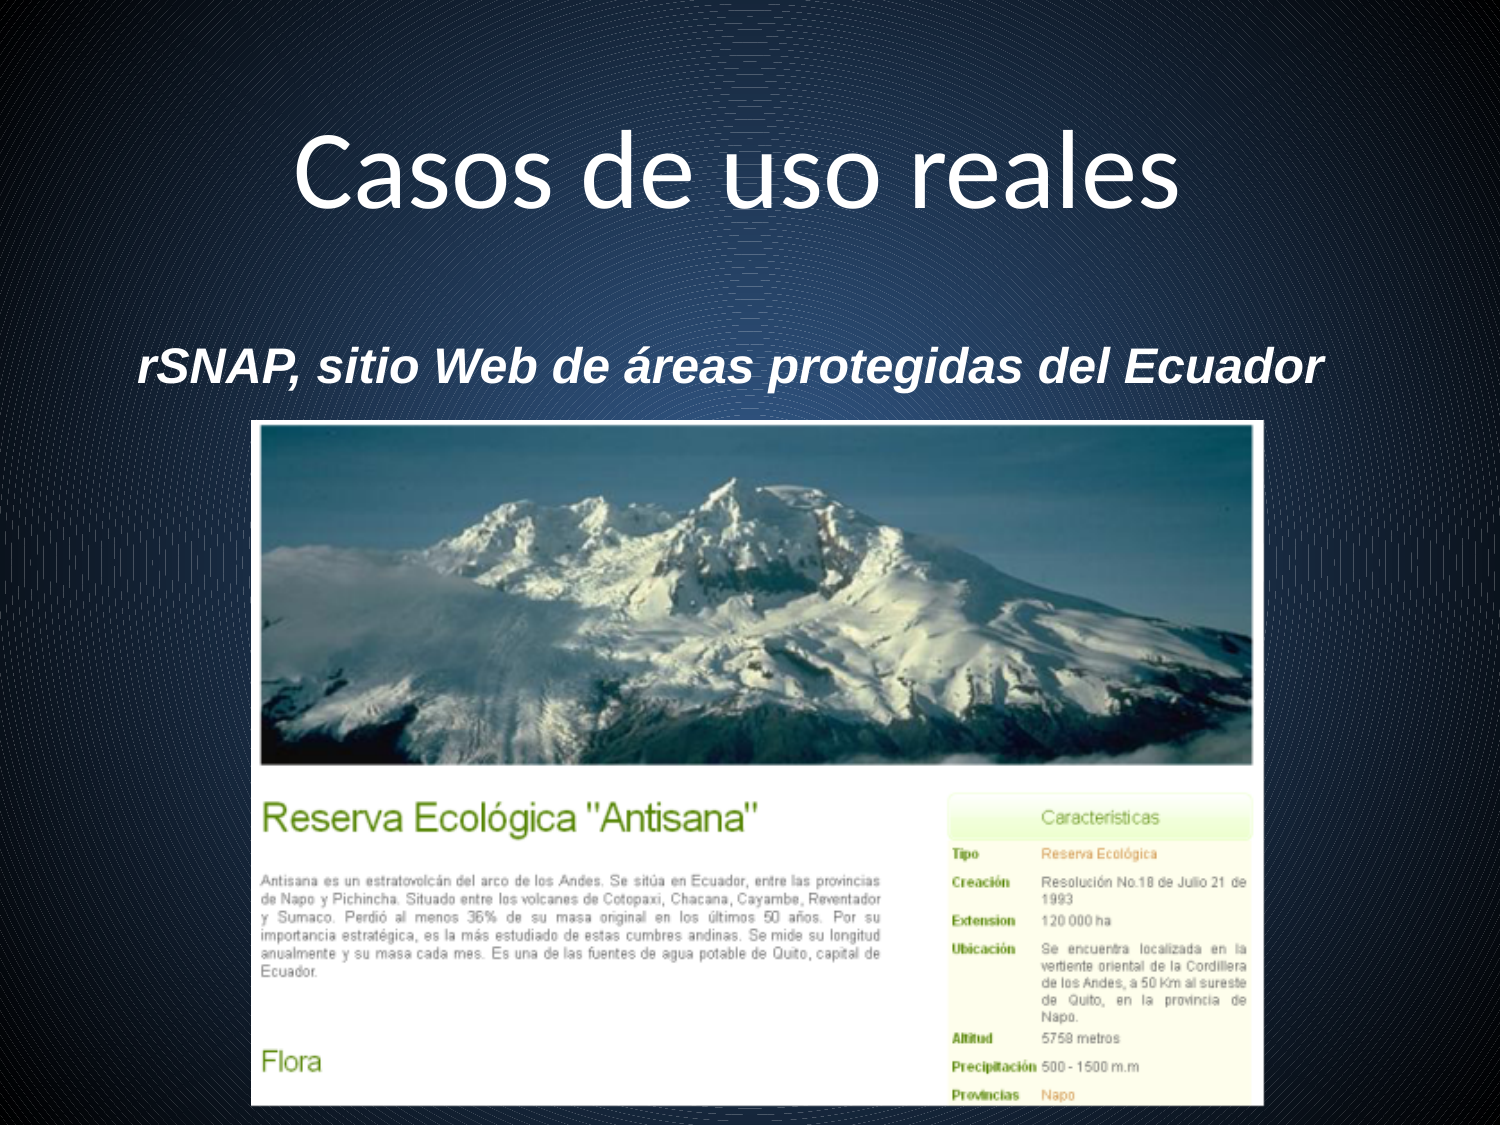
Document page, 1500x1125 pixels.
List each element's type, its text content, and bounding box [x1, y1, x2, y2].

text_box rSNAP, sitio Web de áreas protegidas del Ecuador [122, 326, 1397, 657]
picture [251, 420, 1268, 1110]
title Casos de uso reales [100, 42, 1376, 284]
